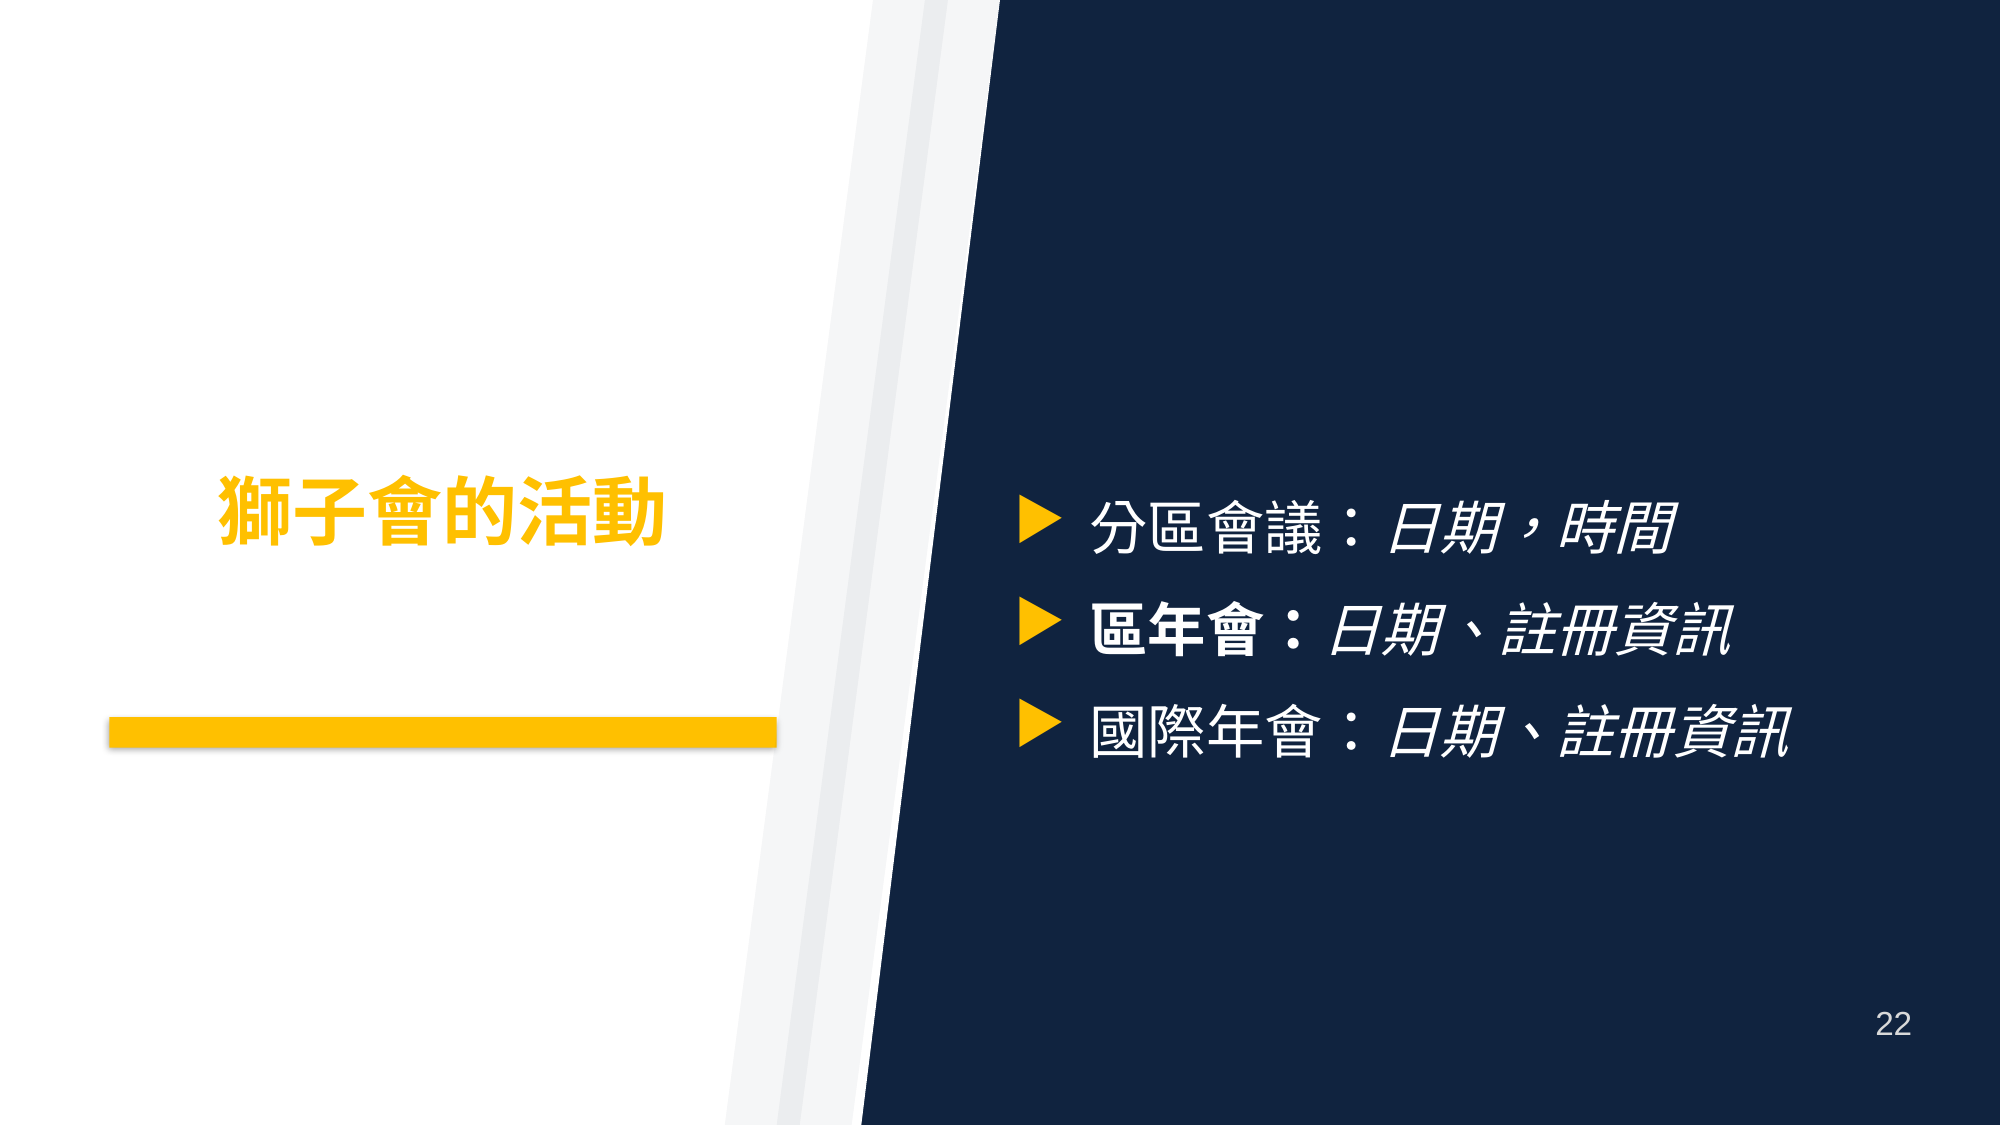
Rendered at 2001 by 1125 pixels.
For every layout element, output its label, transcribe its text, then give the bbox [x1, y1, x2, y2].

title 獅子會的活動 [80, 339, 806, 672]
list 分區會議：日期，時間 區年會：日期、註冊資訊 國際年會：日期、註冊資訊 [999, 287, 1950, 963]
